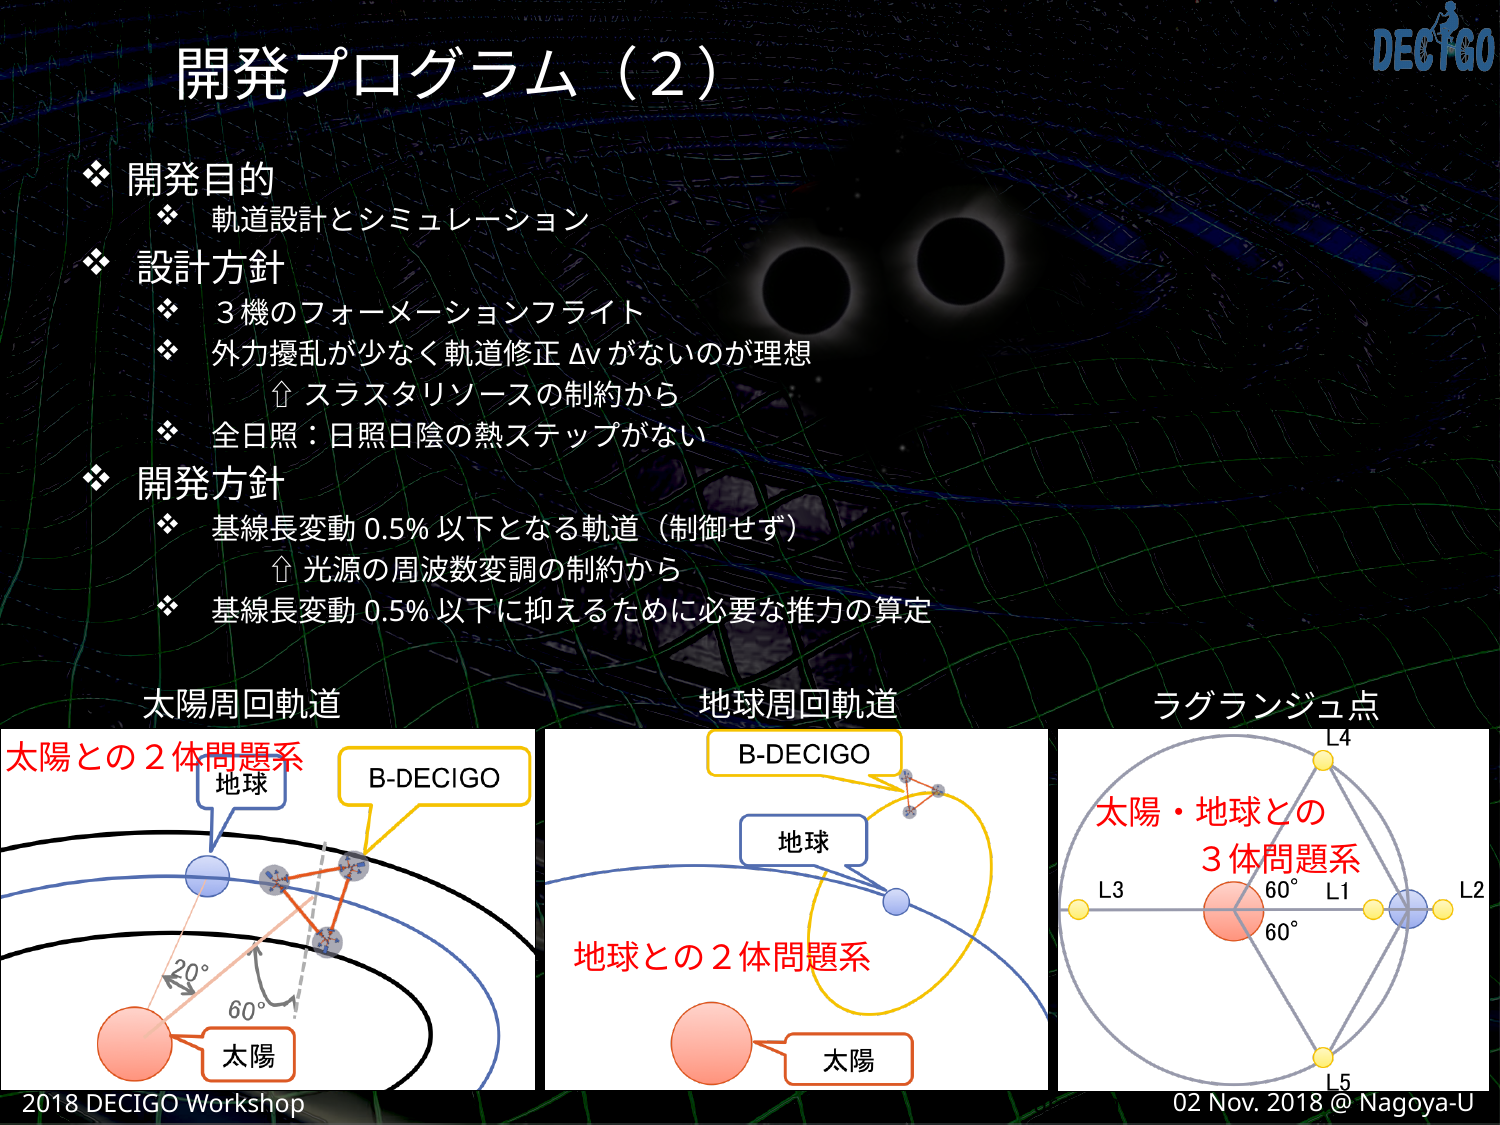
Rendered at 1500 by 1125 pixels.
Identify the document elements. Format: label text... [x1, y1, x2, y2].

text_box 地球周回軌道 [684, 676, 914, 726]
text_box ラグランジュ点 [1135, 677, 1396, 727]
picture [0, 0, 1500, 1125]
text_box 太陽周回軌道 [127, 676, 357, 726]
text_box 開発プログラム（２） [159, 29, 771, 114]
text_box 開発目的 軌道設計とシミュレーション 設計方針 ３機のフォーメーションフライト 外力擾乱が少なく軌道修正Δvがないのが理想 ⇧スラスタリソースの制約から 全日照：日照日陰の熱ステップがない 開発方針 基線長変動0.5%以下となる軌道（制御せず） ⇧光源の周波数変調の制約から 基線長変動0.5%以下に抑えるために必要な推力の算定 [64, 149, 1436, 635]
